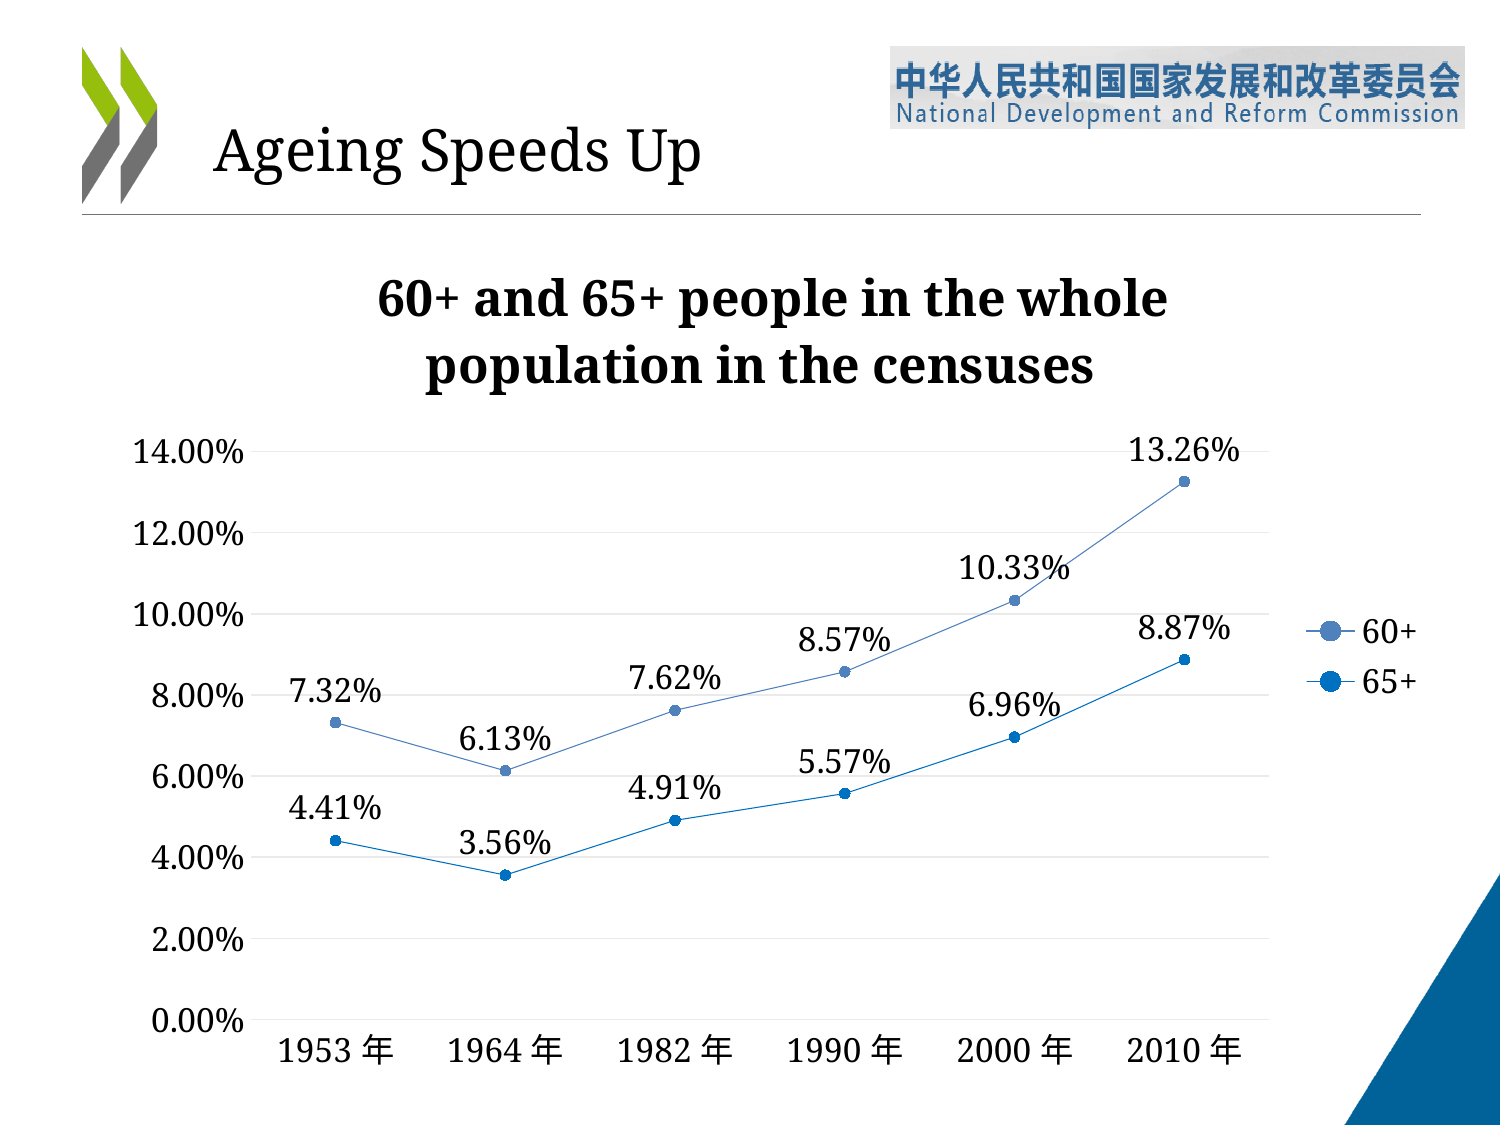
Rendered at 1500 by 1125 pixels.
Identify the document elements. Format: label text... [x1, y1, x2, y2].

text_box Ageing Speeds Up [199, 105, 774, 191]
picture [1344, 873, 1500, 1125]
picture [890, 46, 1466, 130]
chart [105, 222, 1442, 1090]
